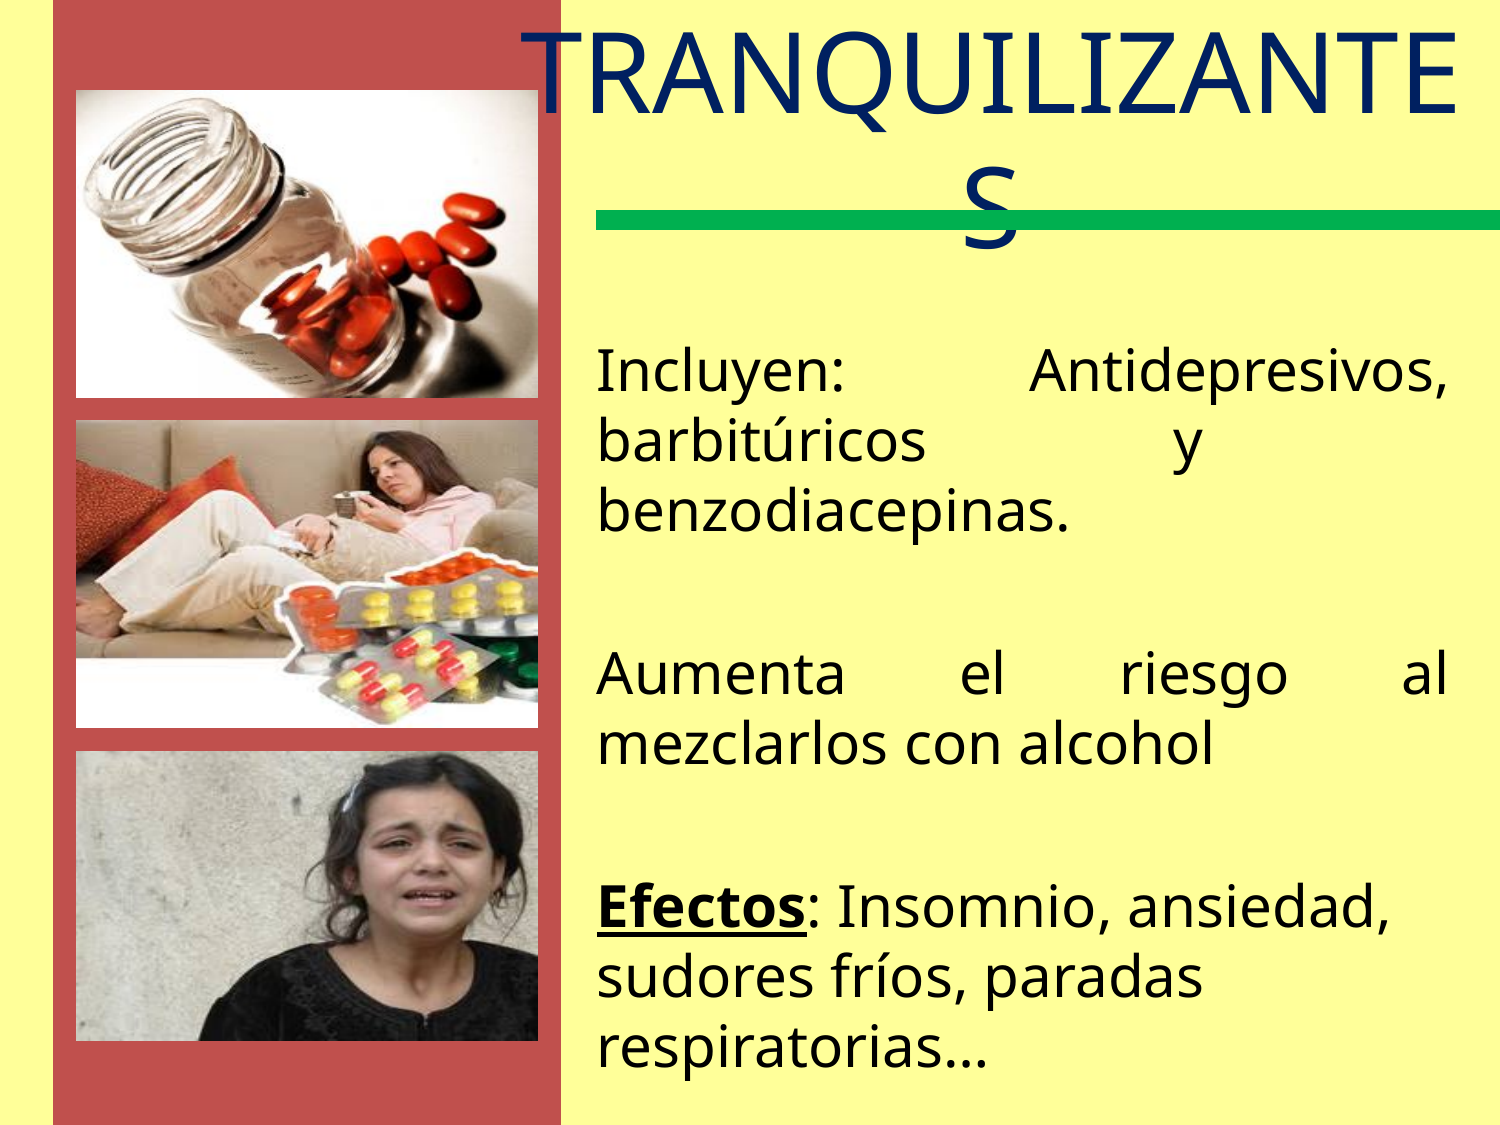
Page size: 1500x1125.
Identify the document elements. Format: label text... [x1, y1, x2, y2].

picture [76, 751, 538, 1041]
text_box [51, 0, 563, 1125]
picture [76, 420, 538, 729]
title TRANQUILIZANTES [482, 42, 1500, 231]
list Incluyen: Antidepresivos, barbitúricos y benzodiacepinas. Aumenta el riesgo al mezclarlos con alcohol Efectos: Insomnio, ansiedad, sudores fríos, paradas respiratorias… [525, 243, 1465, 1059]
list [76, 89, 538, 398]
